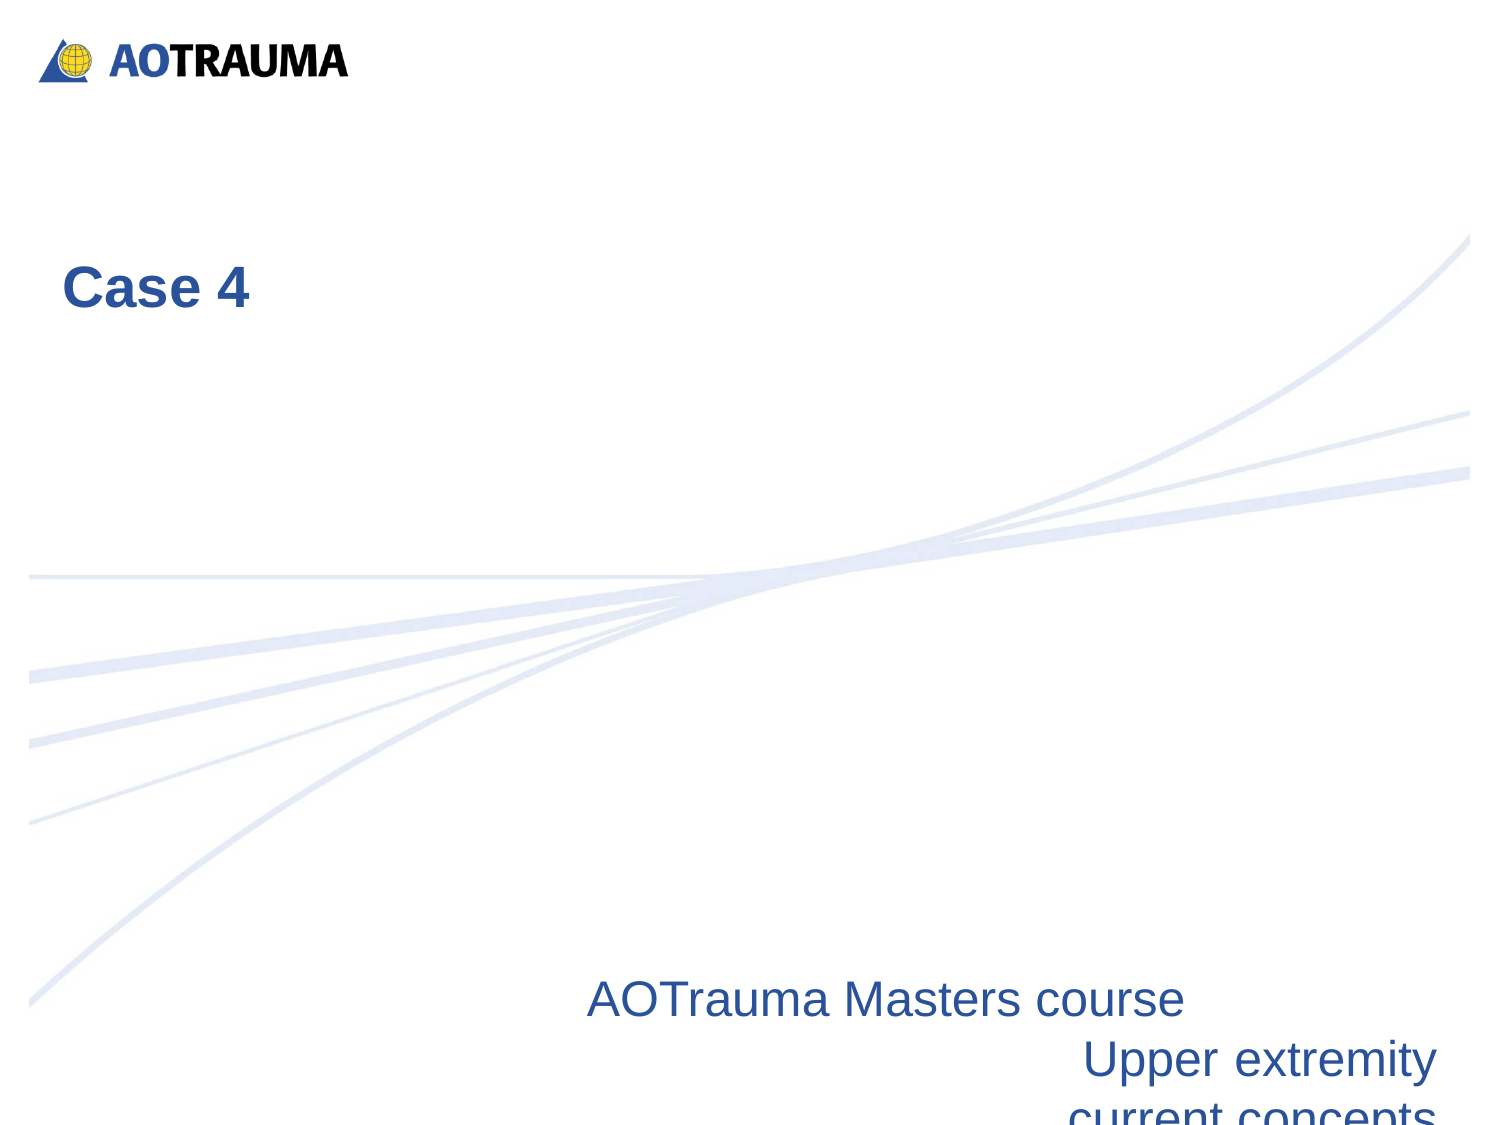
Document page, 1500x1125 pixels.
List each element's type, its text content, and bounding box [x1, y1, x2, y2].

title Case 4 [62, 248, 1463, 400]
text_box AOTrauma Masters course Upper extremity current concepts [584, 966, 1438, 1030]
picture [29, 29, 1470, 1090]
